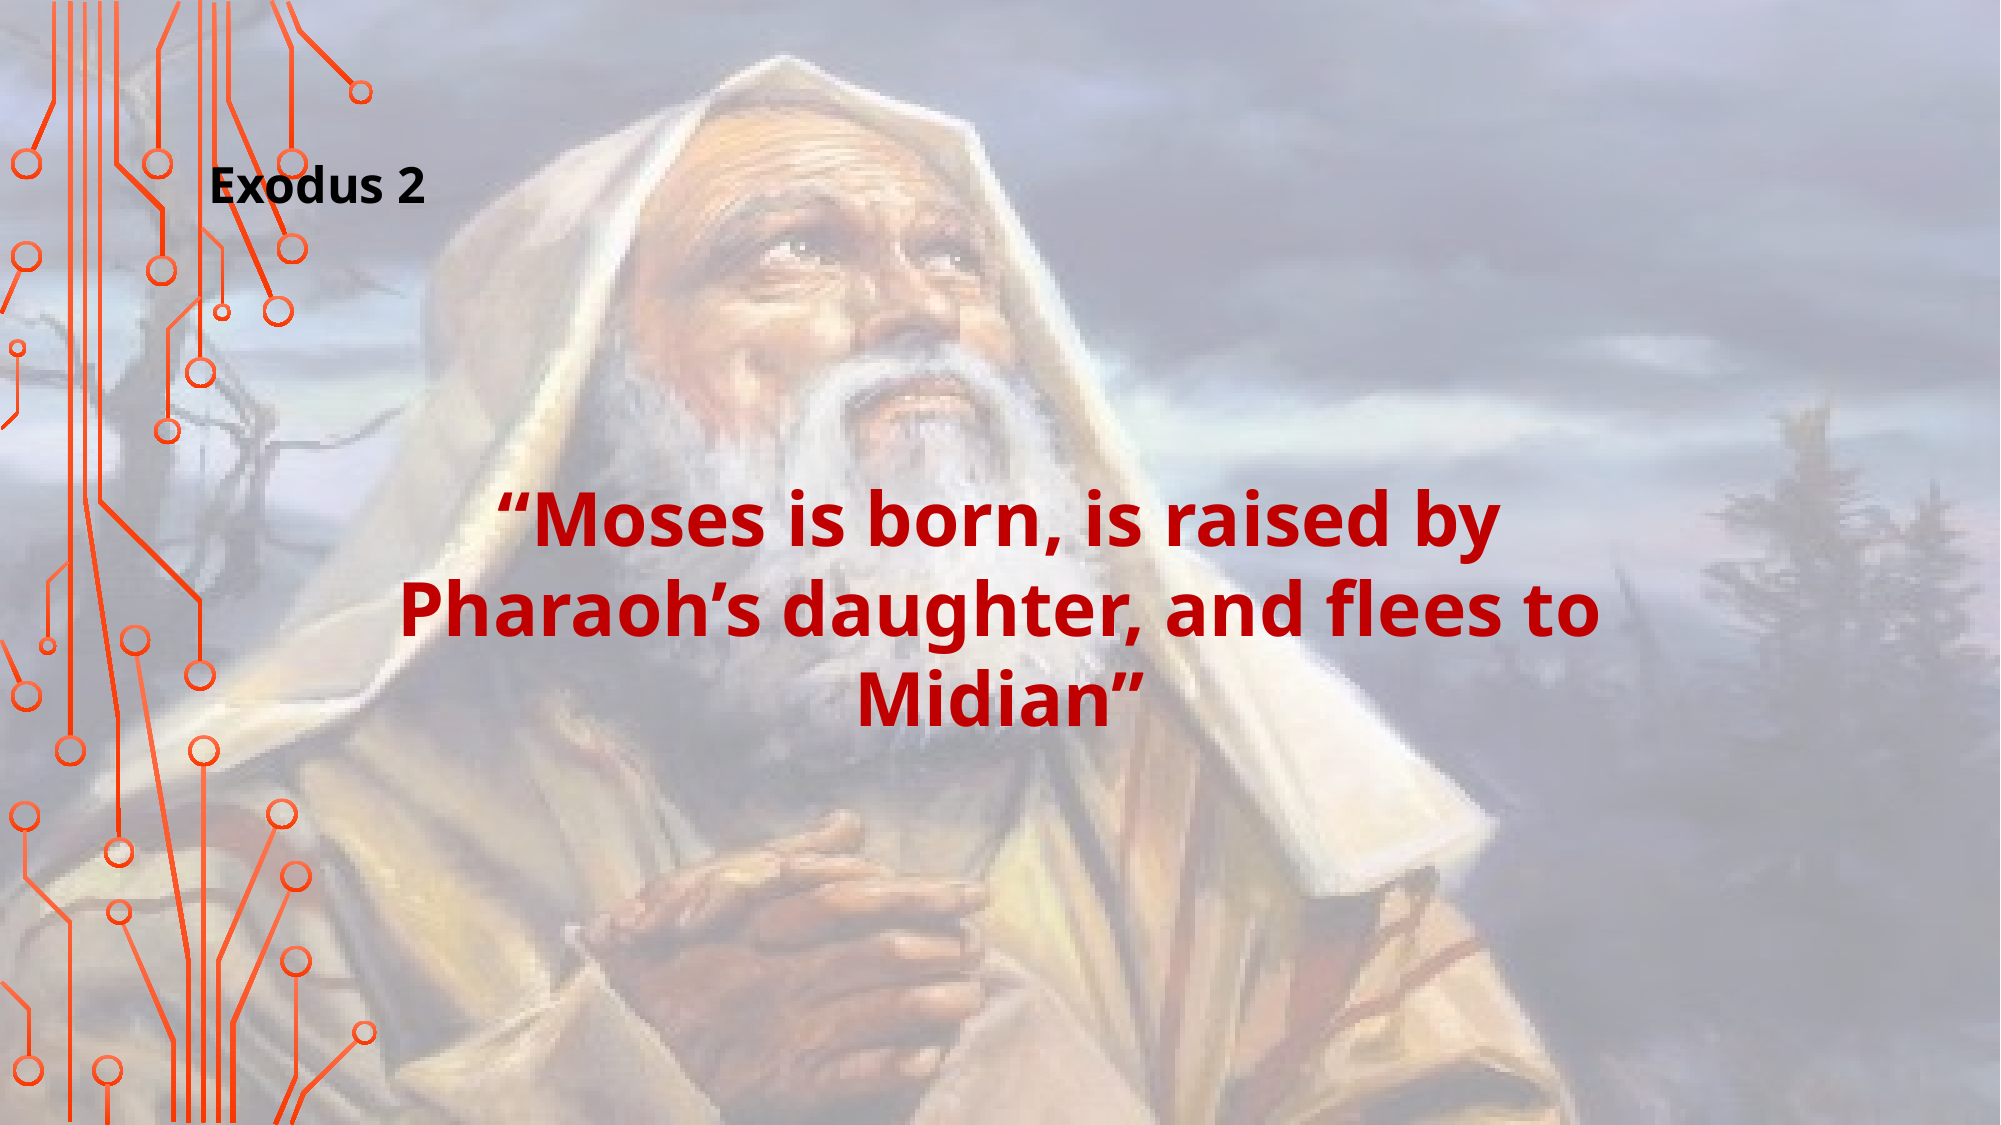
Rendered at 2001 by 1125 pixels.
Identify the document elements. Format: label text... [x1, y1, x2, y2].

text_box Exodus 2 [193, 146, 442, 221]
text_box “Moses is born, is raised by Pharaoh’s daughter, and flees to Midian” [305, 463, 1694, 749]
